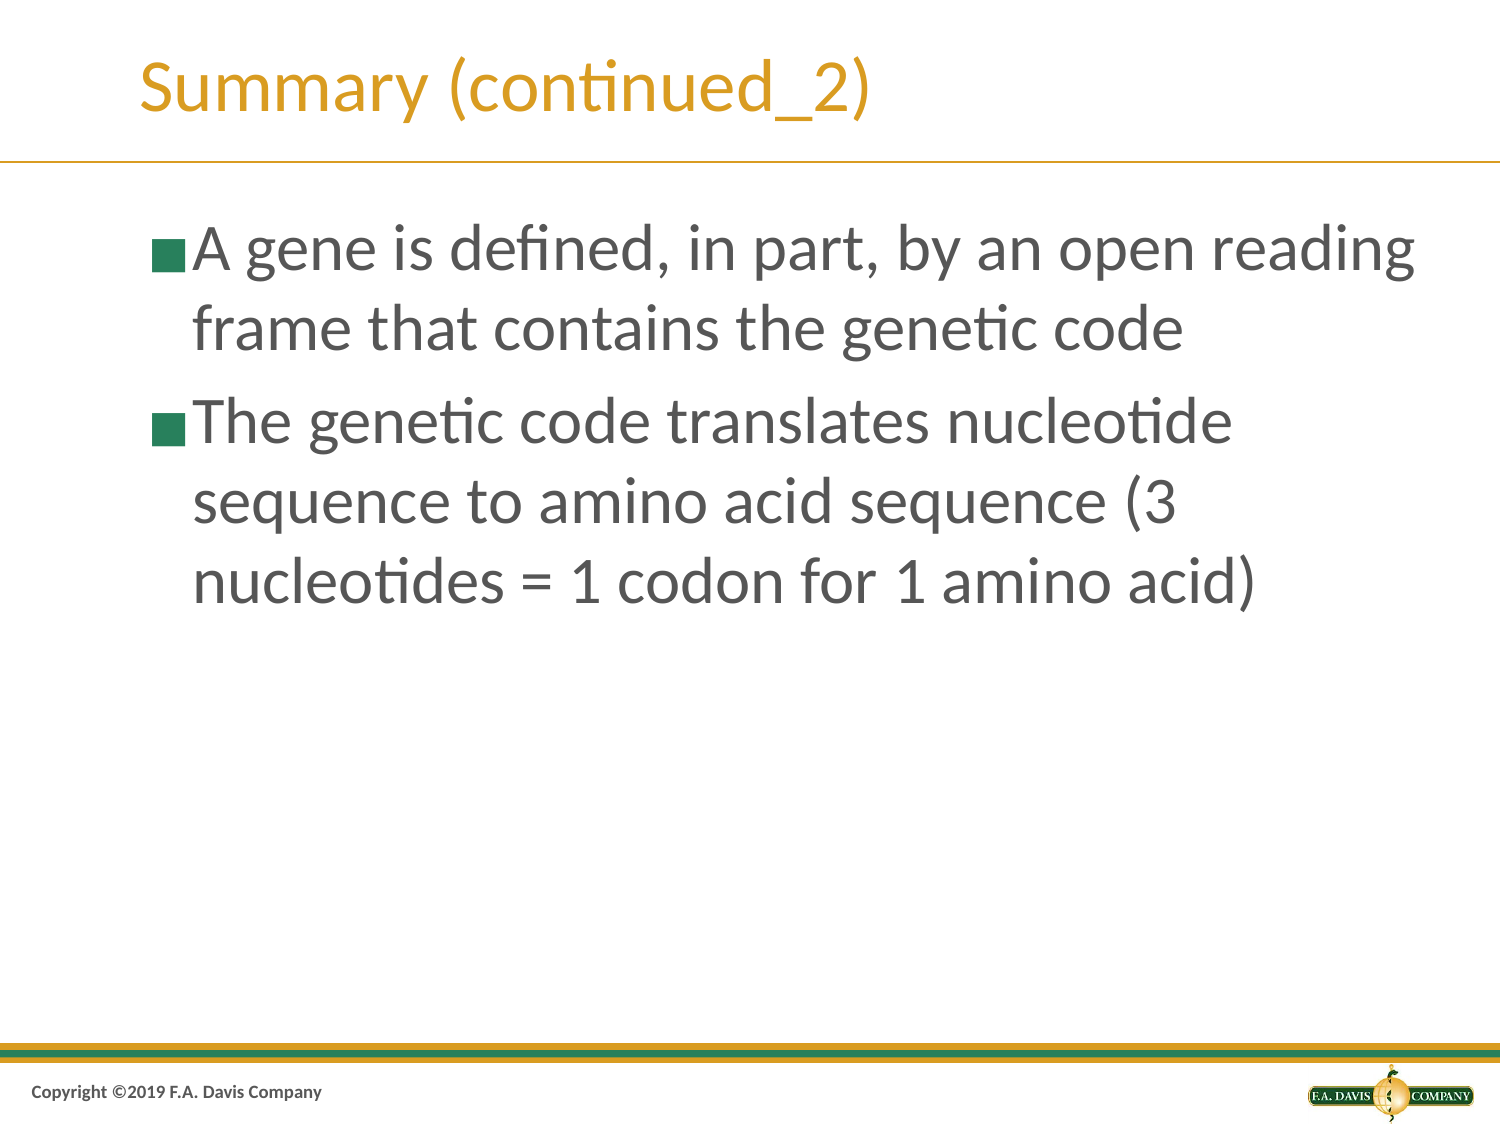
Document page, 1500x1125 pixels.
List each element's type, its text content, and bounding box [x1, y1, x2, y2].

title Summary (continued_2) [124, 0, 1475, 189]
picture [1308, 1064, 1474, 1124]
list A gene is defined, in part, by an open reading frame that contains the genetic code The genetic code translates nucleotide sequence to amino acid sequence (3 nucleotides = 1 codon for 1 amino acid) [75, 196, 1475, 864]
picture [0, 1058, 1500, 1063]
picture [0, 1043, 1500, 1050]
